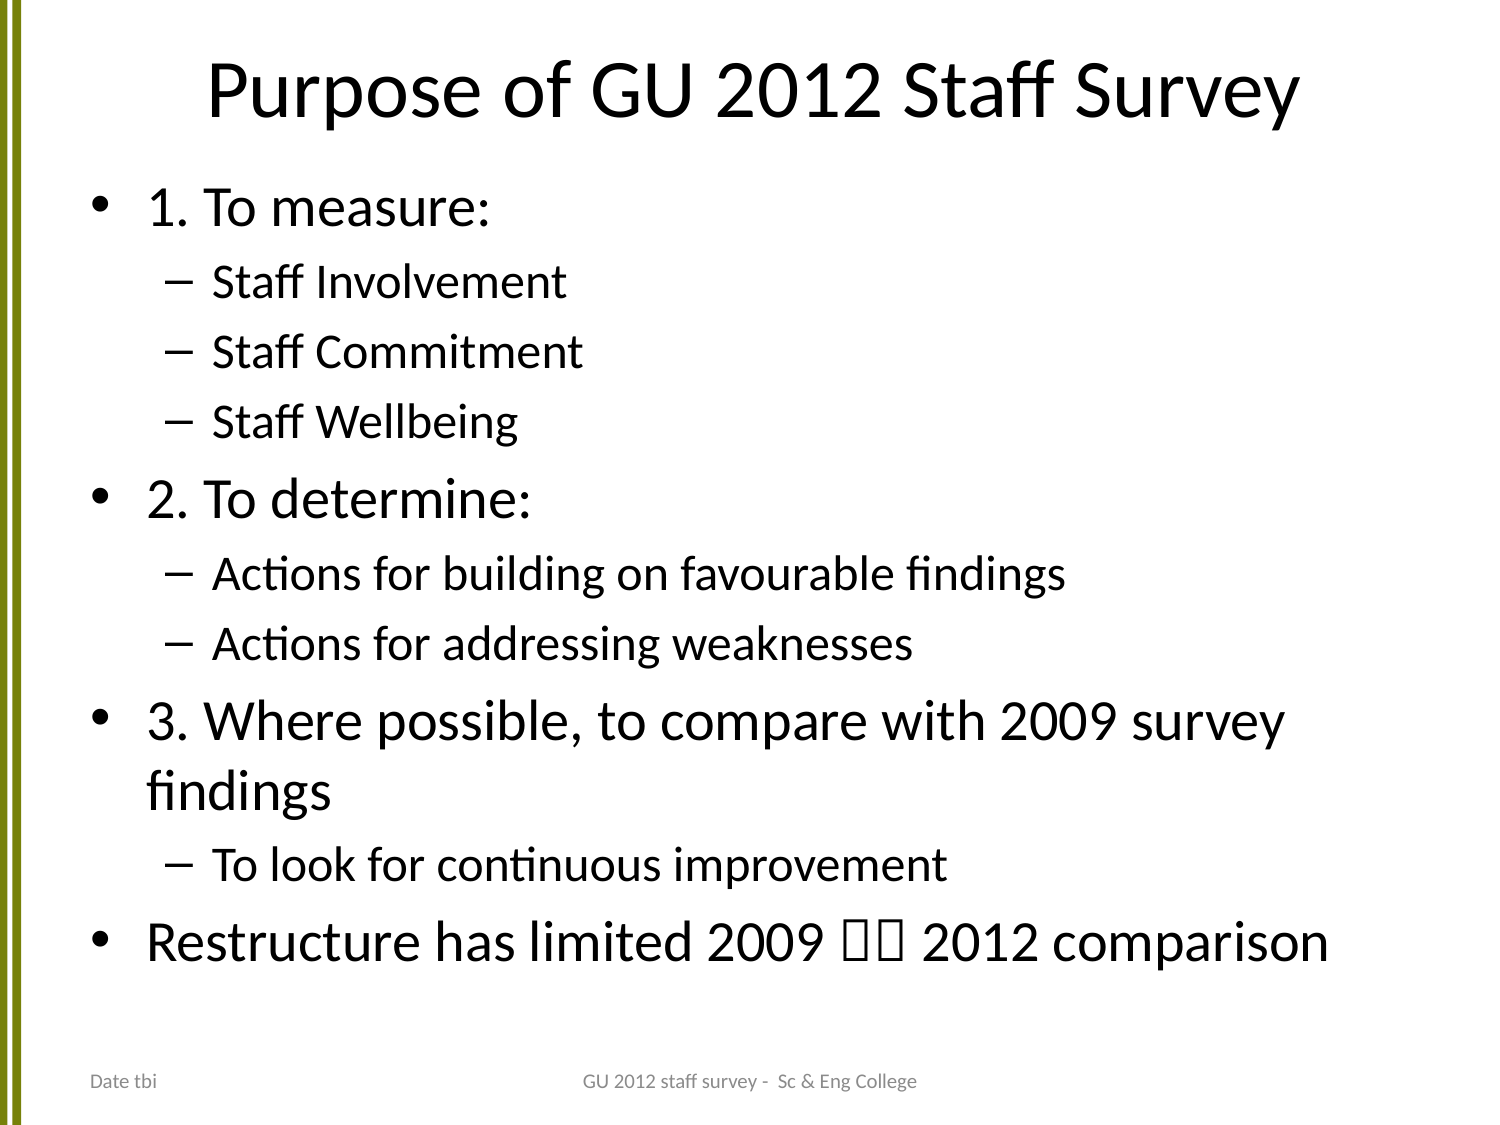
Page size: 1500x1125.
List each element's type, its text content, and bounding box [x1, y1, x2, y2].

slide_number Date tbi [75, 1058, 425, 1103]
title Purpose of GU 2012 Staff Survey [75, 19, 1434, 149]
list 1. To measure: Staff Involvement Staff Commitment Staff Wellbeing 2. To determine: Actions for building on favourable findings Actions for addressing weaknesses 3. Where possible, to compare with 2009 survey findings To look for continuous improvement Restructure has limited 2009  2012 comparison [75, 160, 1434, 1047]
footer GU 2012 staff survey - Sc & Eng College [512, 1058, 988, 1103]
